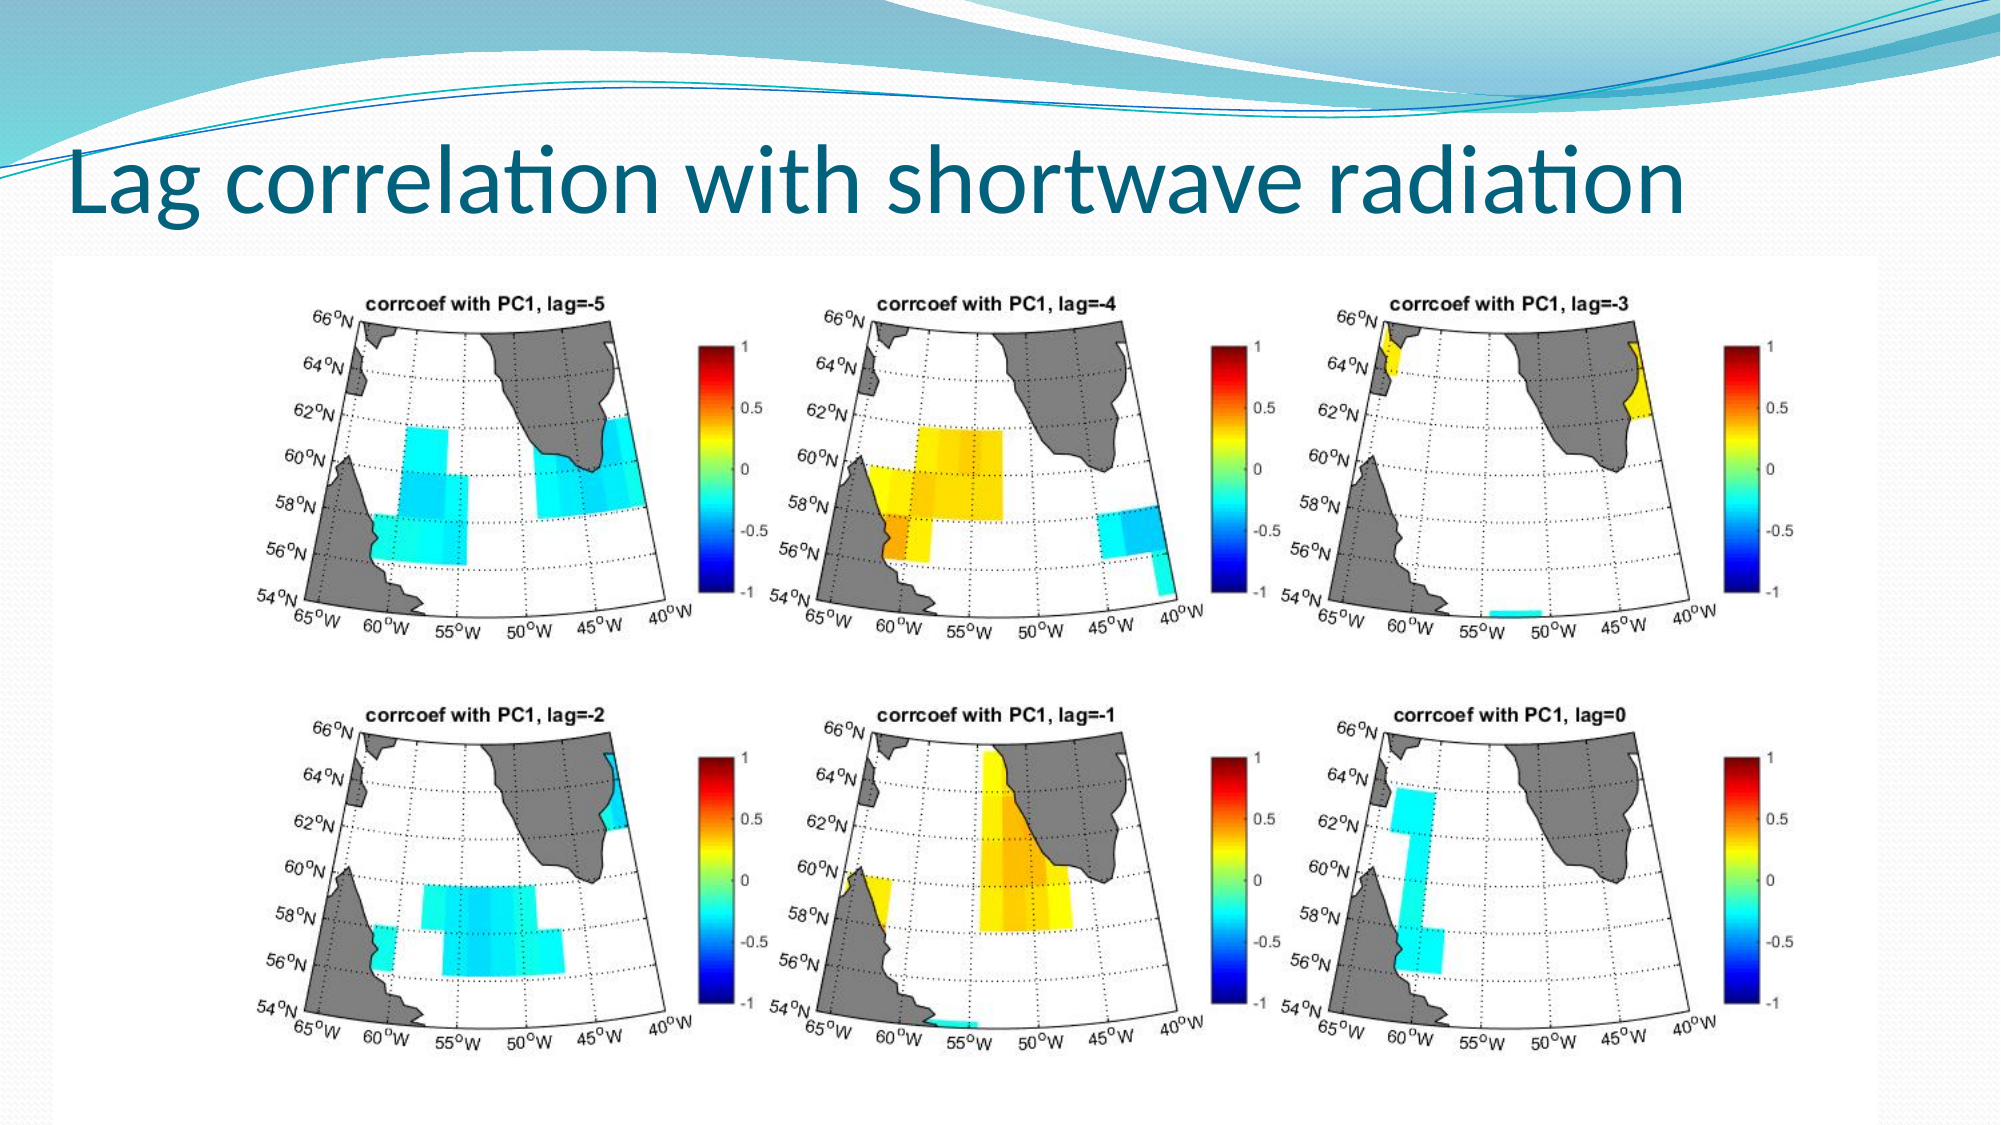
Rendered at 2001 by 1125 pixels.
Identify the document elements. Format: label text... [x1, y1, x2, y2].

title Lag correlation with shortwave radiation [66, 106, 1900, 234]
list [53, 255, 1877, 1125]
